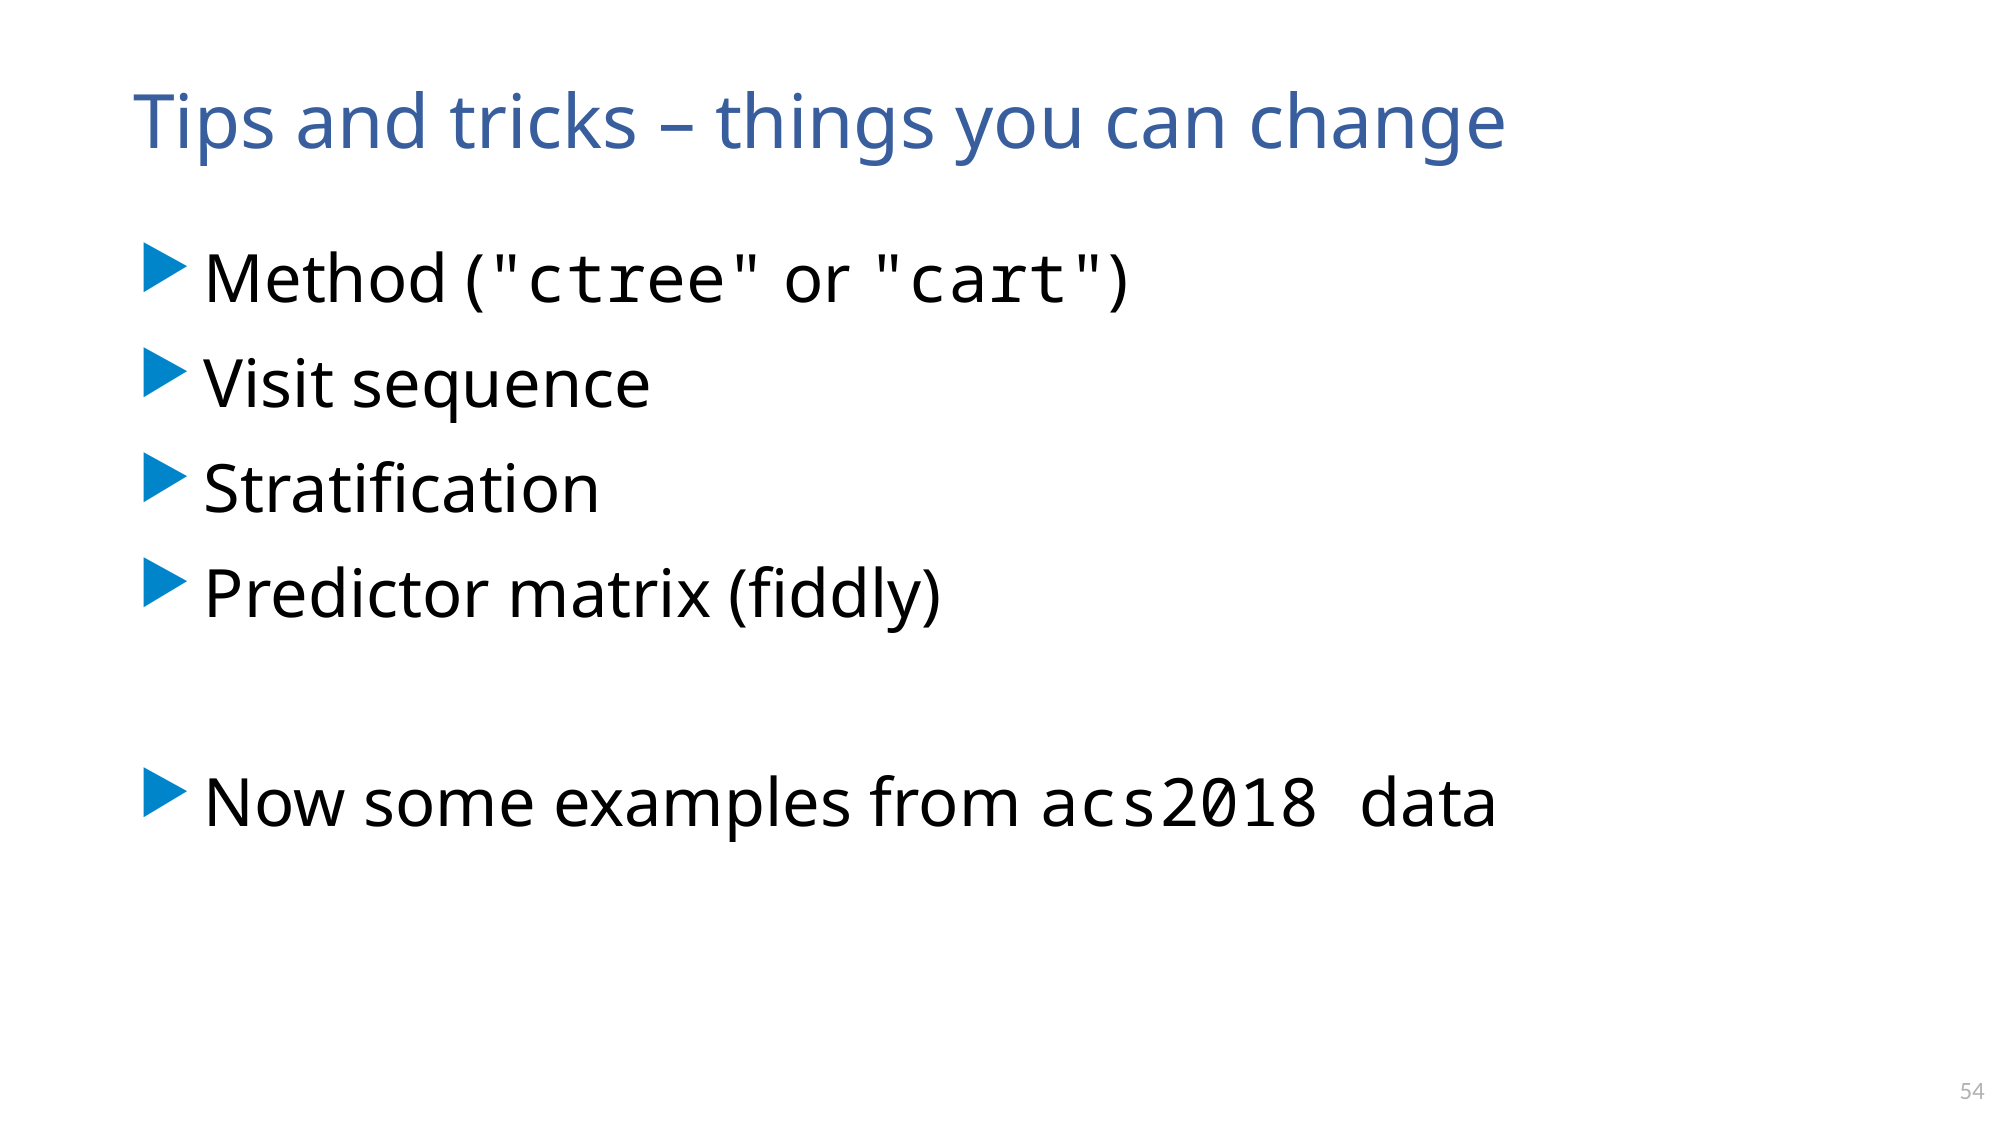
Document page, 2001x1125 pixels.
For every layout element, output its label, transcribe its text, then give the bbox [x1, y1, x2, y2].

title Tips and tricks – things you can change [118, 59, 1919, 178]
list Method ("ctree" or "cart") Visit sequence Stratification Predictor matrix (fiddly) Now some examples from acs2018 data [123, 228, 1863, 971]
slide_number 54 [1550, 1059, 2000, 1120]
